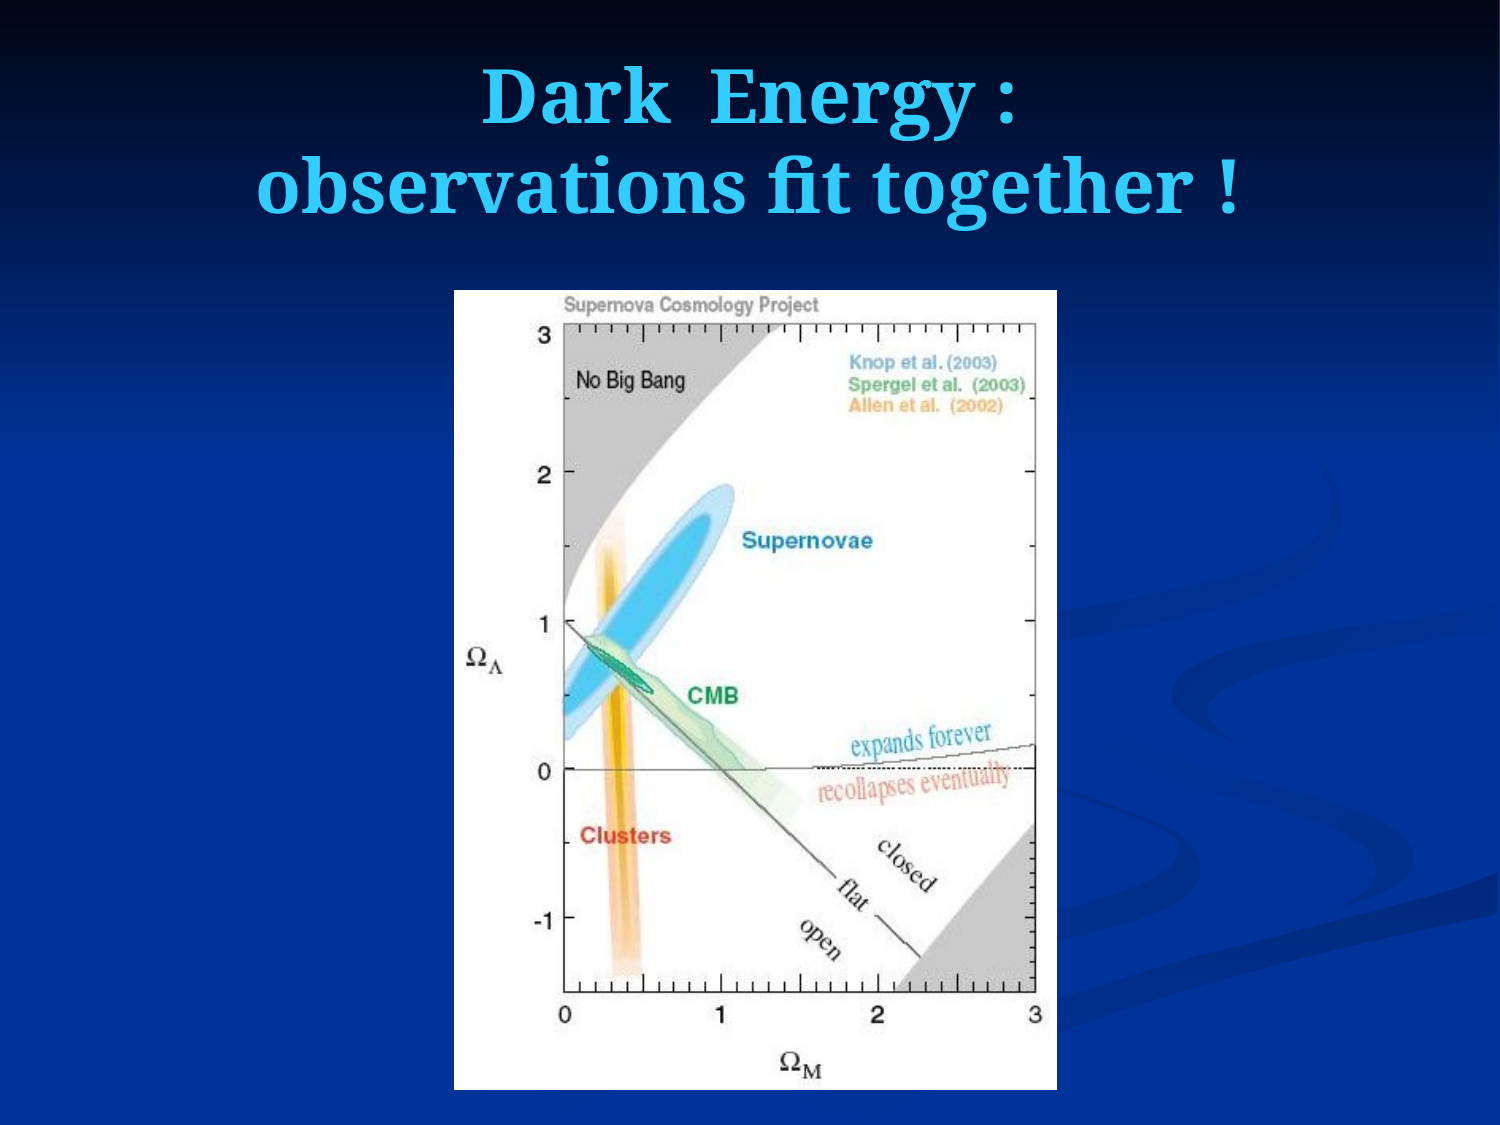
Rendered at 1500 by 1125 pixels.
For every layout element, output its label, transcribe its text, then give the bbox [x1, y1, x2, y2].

title Dark Energy : observations fit together ! [74, 44, 1426, 233]
picture [454, 290, 1058, 1090]
